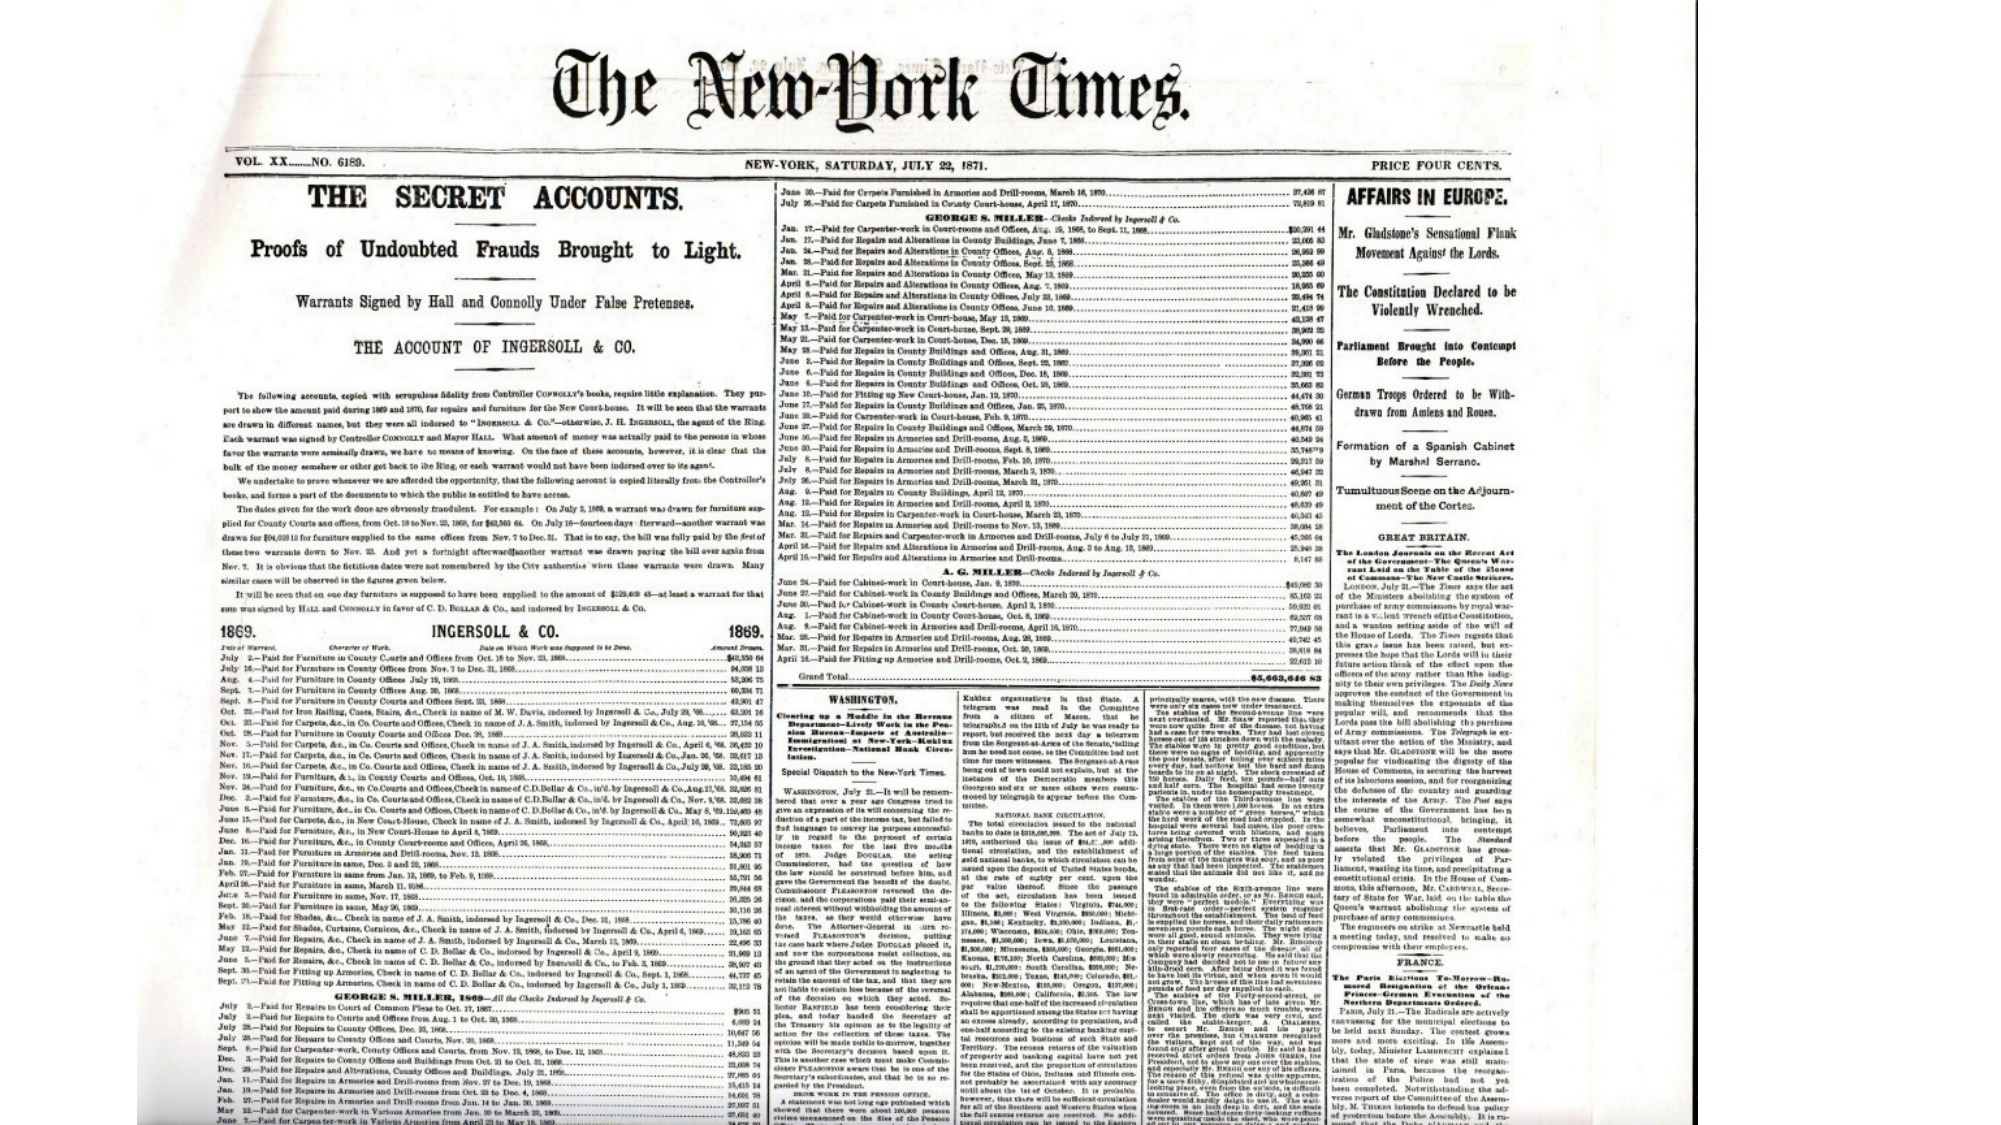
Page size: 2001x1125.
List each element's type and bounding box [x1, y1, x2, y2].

picture [137, 0, 1698, 1125]
